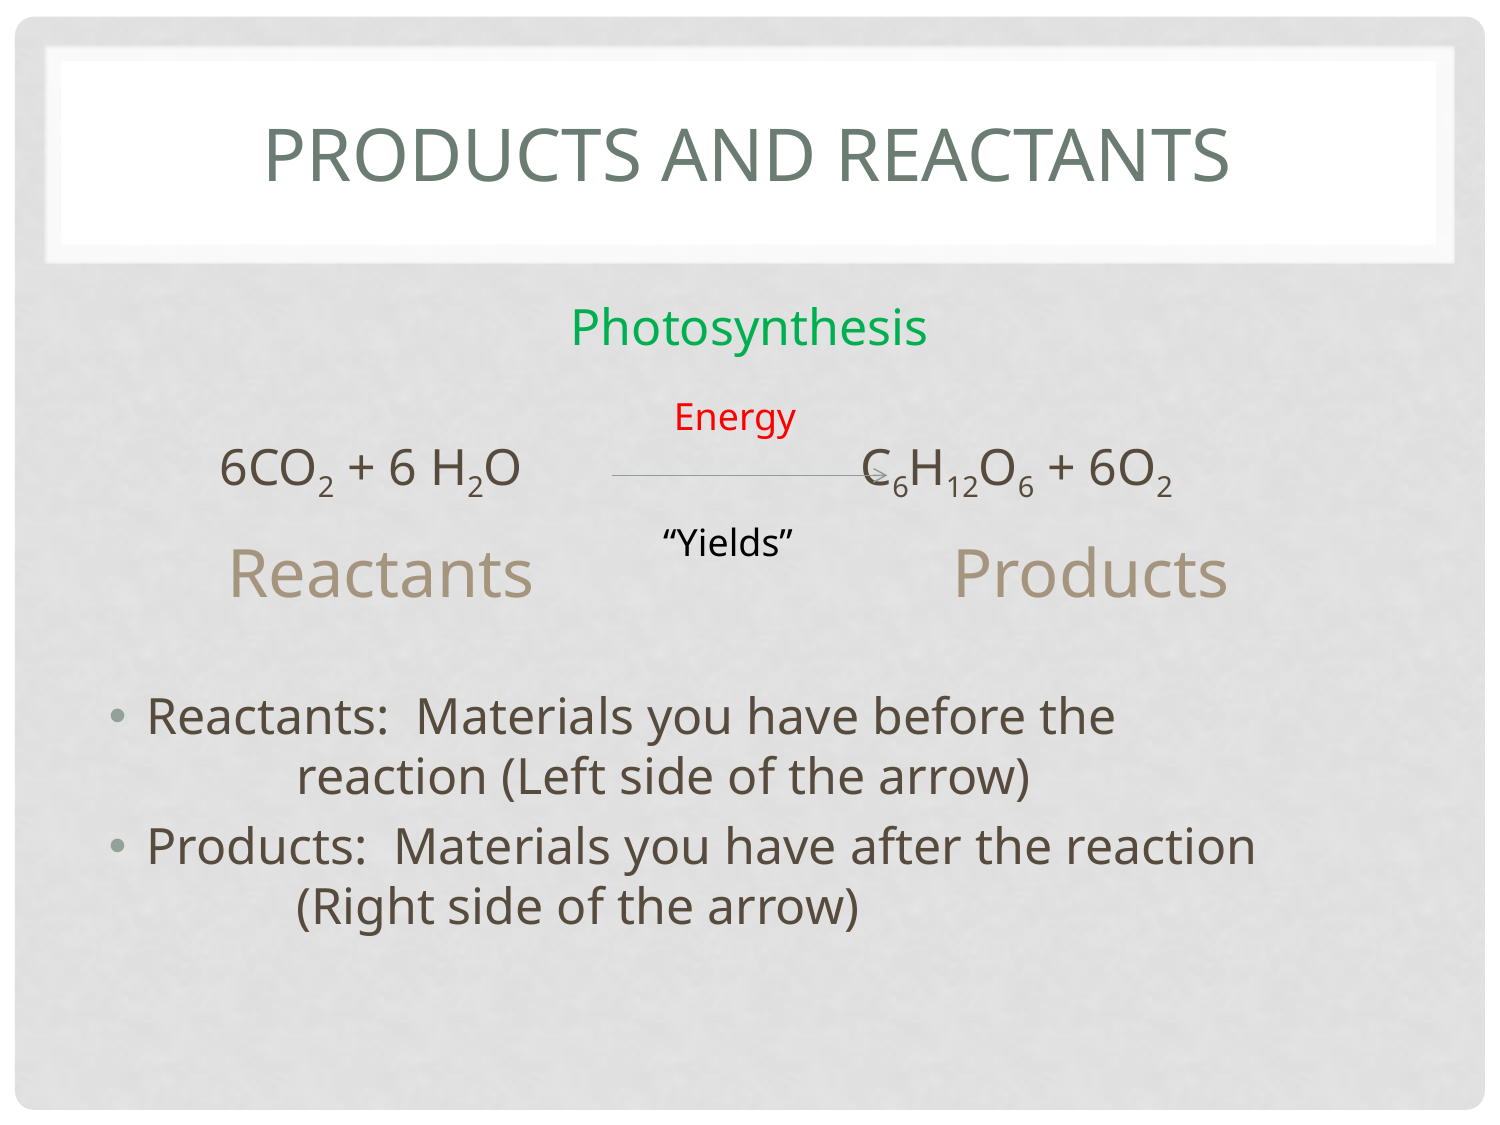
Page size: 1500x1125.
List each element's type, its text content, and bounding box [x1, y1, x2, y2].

text_box “Yields” [648, 511, 833, 572]
text_box Energy [659, 385, 822, 446]
text_box Products [937, 523, 1275, 619]
title Products and Reactants [69, 66, 1425, 238]
list Photosynthesis 6CO2 + 6 H2O C6H12O6 + 6O2 Reactants: Materials you have before the reaction (Left side of the arrow) Products: Materials you have after the reaction (Right side of the arrow) [75, 287, 1425, 1005]
text_box Reactants [212, 523, 588, 619]
